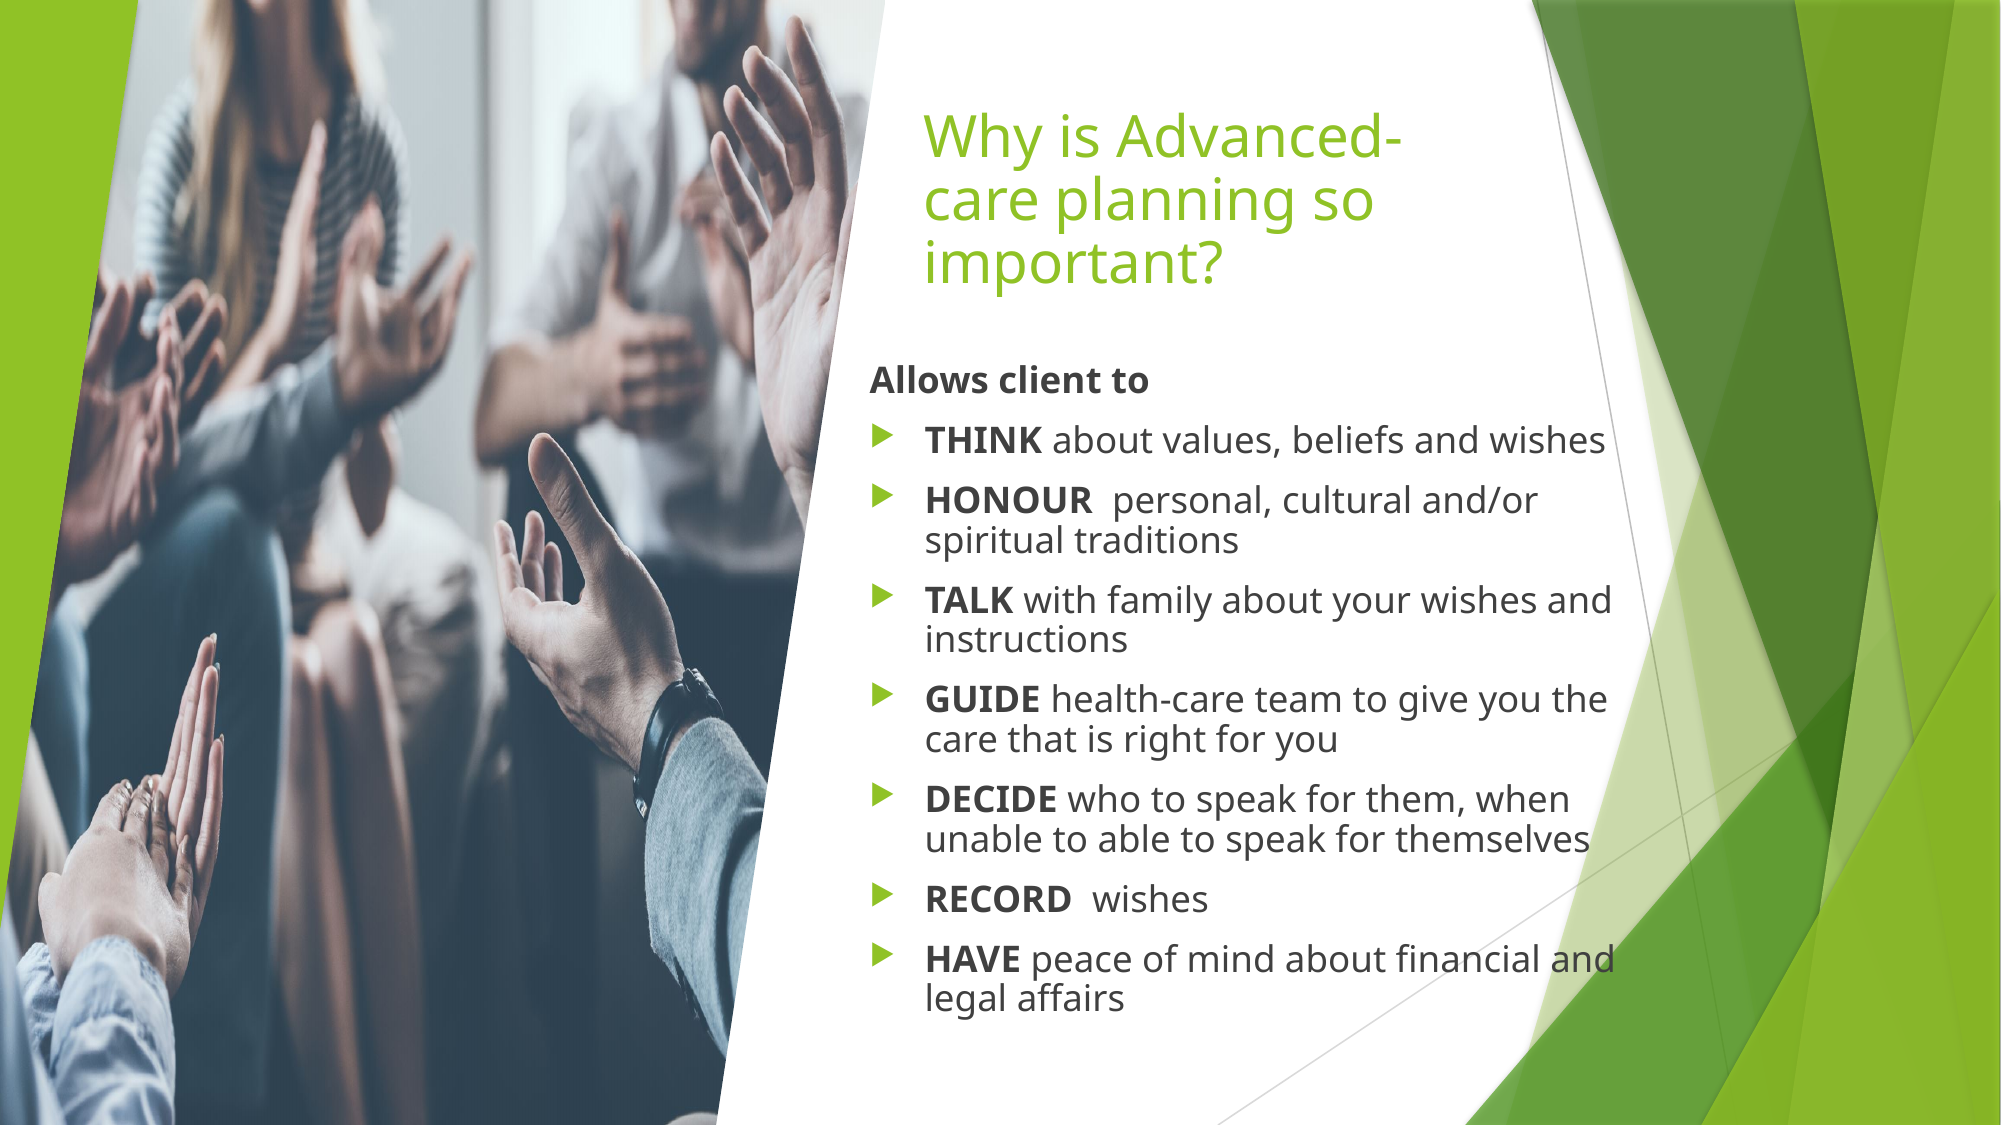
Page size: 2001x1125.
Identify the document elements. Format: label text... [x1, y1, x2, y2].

picture [0, 0, 886, 1125]
footer Graham, Innes-Weins & Walker, 2023 [890, 991, 1145, 1051]
title Why is Advanced-care planning so important? [908, 99, 1522, 317]
list Allows client to THINK about values, beliefs and wishes HONOUR personal, cultural and/or spiritual traditions TALK with family about your wishes and instructions GUIDE health-care team to give you the care that is right for you DECIDE who to speak for them, when unable to able to speak for themselves RECORD wishes HAVE peace of mind about financial and legal affairs [890, 354, 1639, 1056]
